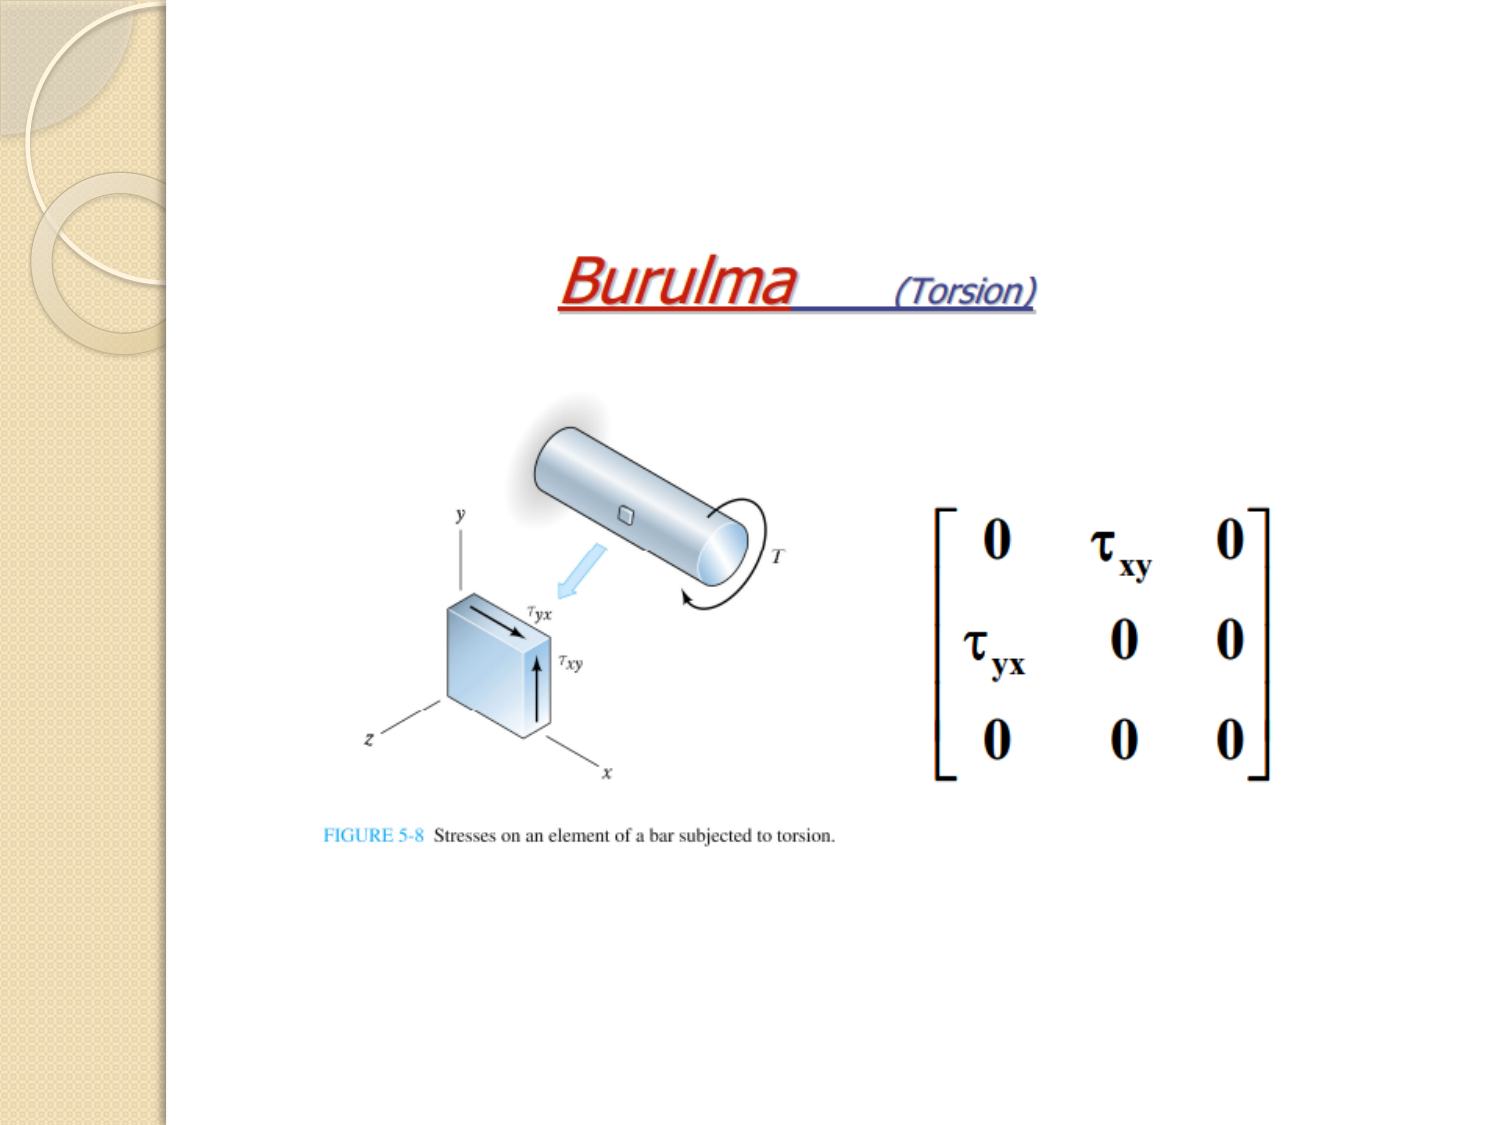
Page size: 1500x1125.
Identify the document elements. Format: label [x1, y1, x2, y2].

picture [314, 219, 1282, 864]
